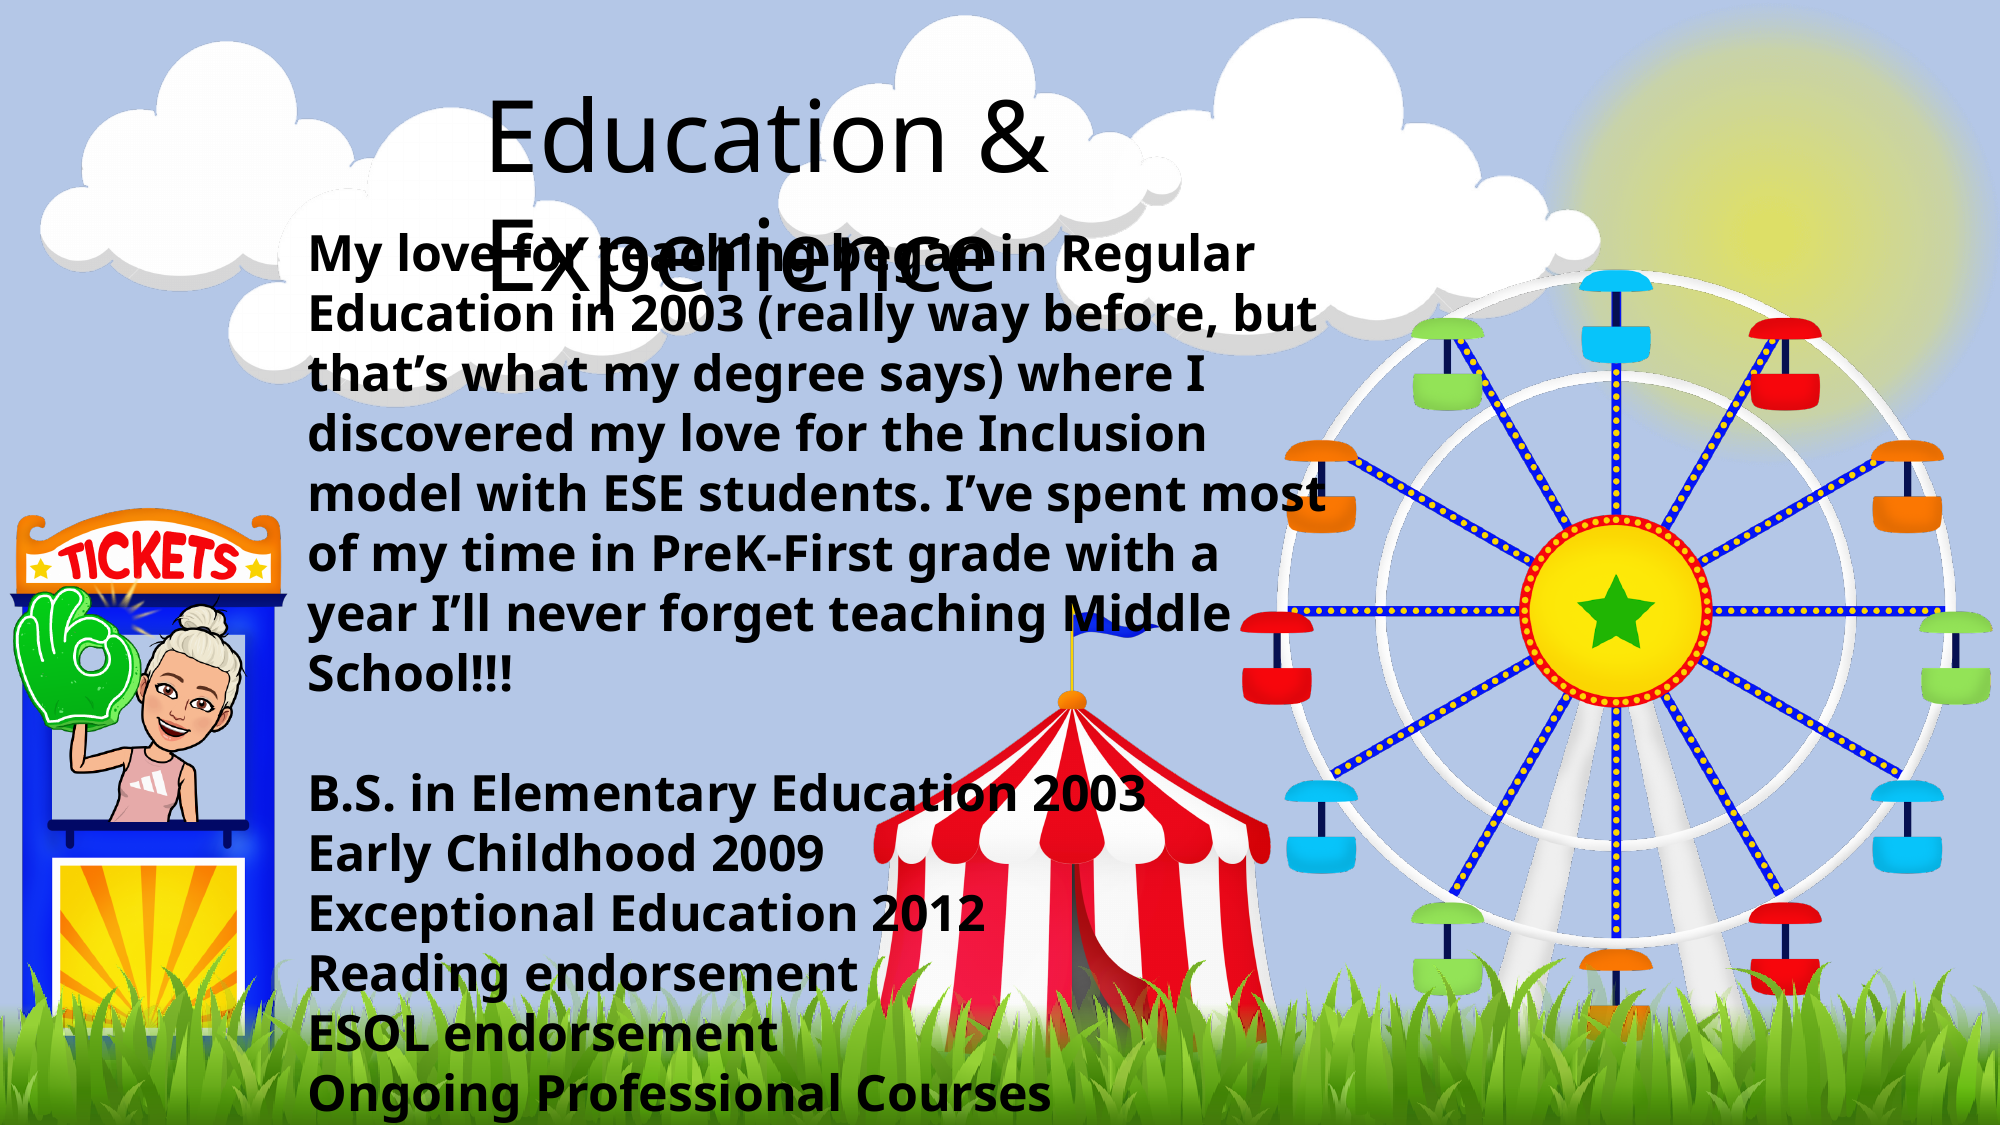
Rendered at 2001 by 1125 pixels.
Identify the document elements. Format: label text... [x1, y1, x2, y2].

picture [37, 39, 711, 409]
text_box My love for teaching began in Regular Education in 2003 (really way before, but that’s what my degree says) where I discovered my love for the Inclusion model with ESE students. I’ve spent most of my time in PreK-First grade with a year I’ll never forget teaching Middle School!!! B.S. in Elementary Education 2003 Early Childhood 2009 Exceptional Education 2012 Reading endorsement ESOL endorsement Ongoing Professional Courses [292, 214, 1237, 929]
picture [0, 0, 2000, 1125]
text_box Education & Experience [469, 64, 776, 214]
